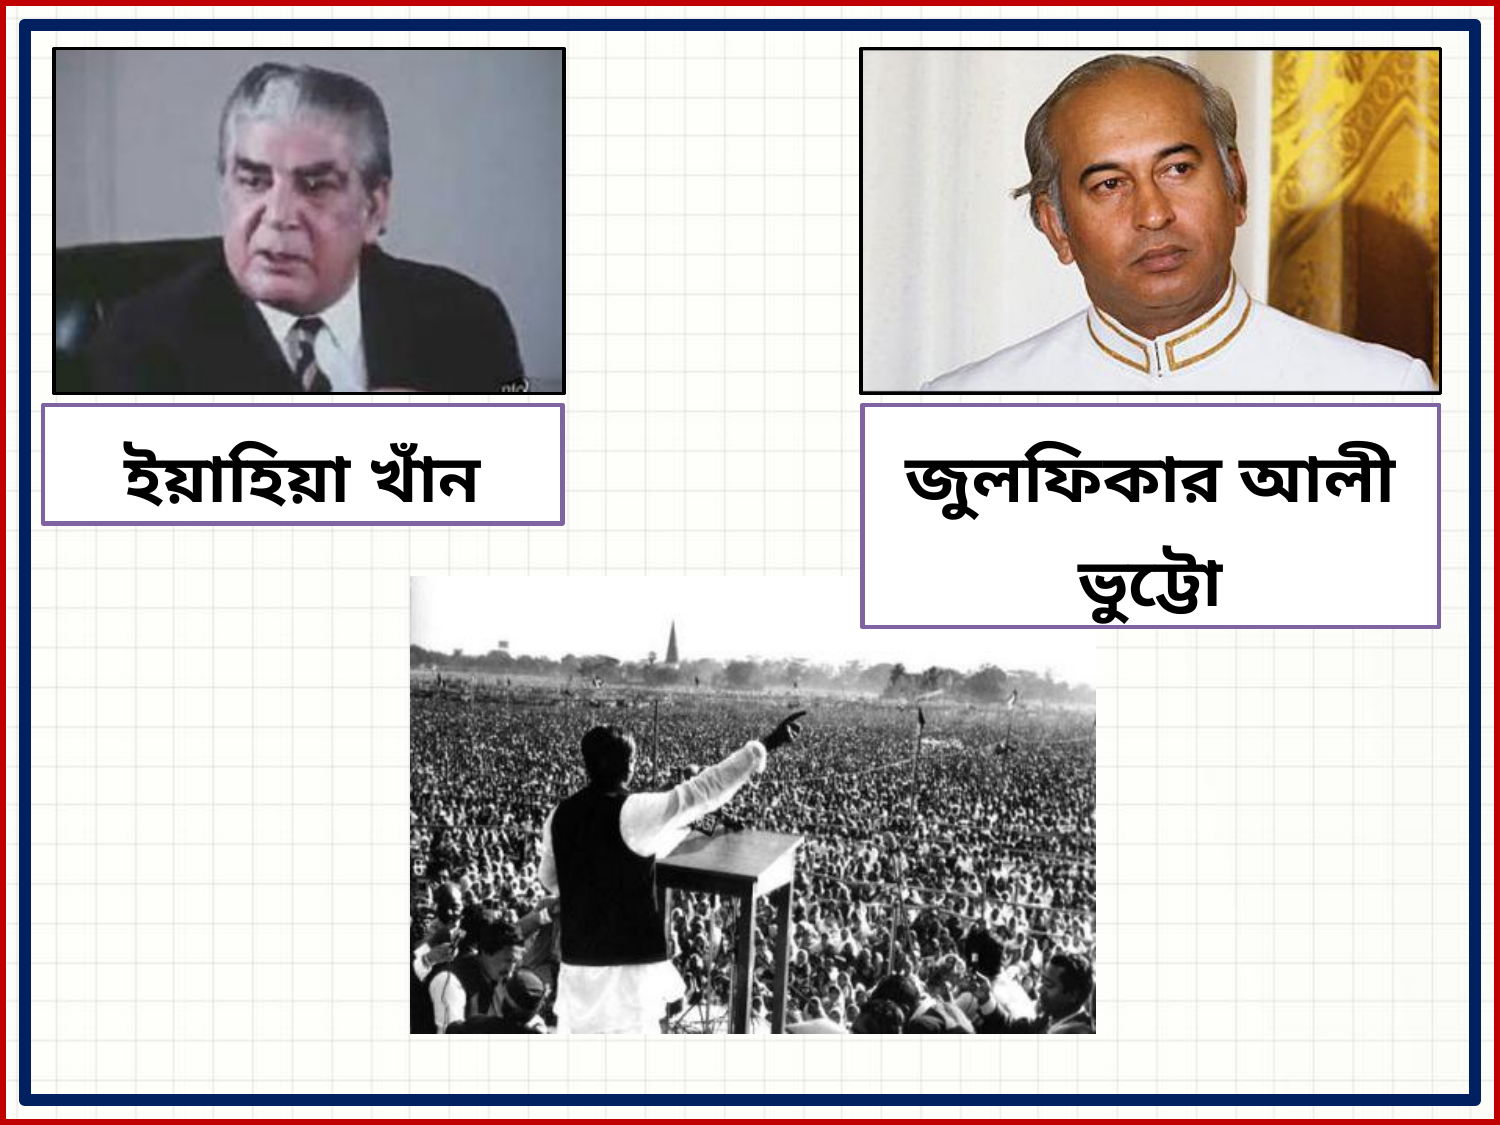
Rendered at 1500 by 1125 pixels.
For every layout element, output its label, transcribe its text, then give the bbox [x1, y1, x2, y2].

text_box ইয়াহিয়া খাঁন [41, 403, 565, 526]
text_box জুলফিকার আলী ভুট্টো [860, 403, 1441, 629]
picture [7, 6, 1494, 1119]
